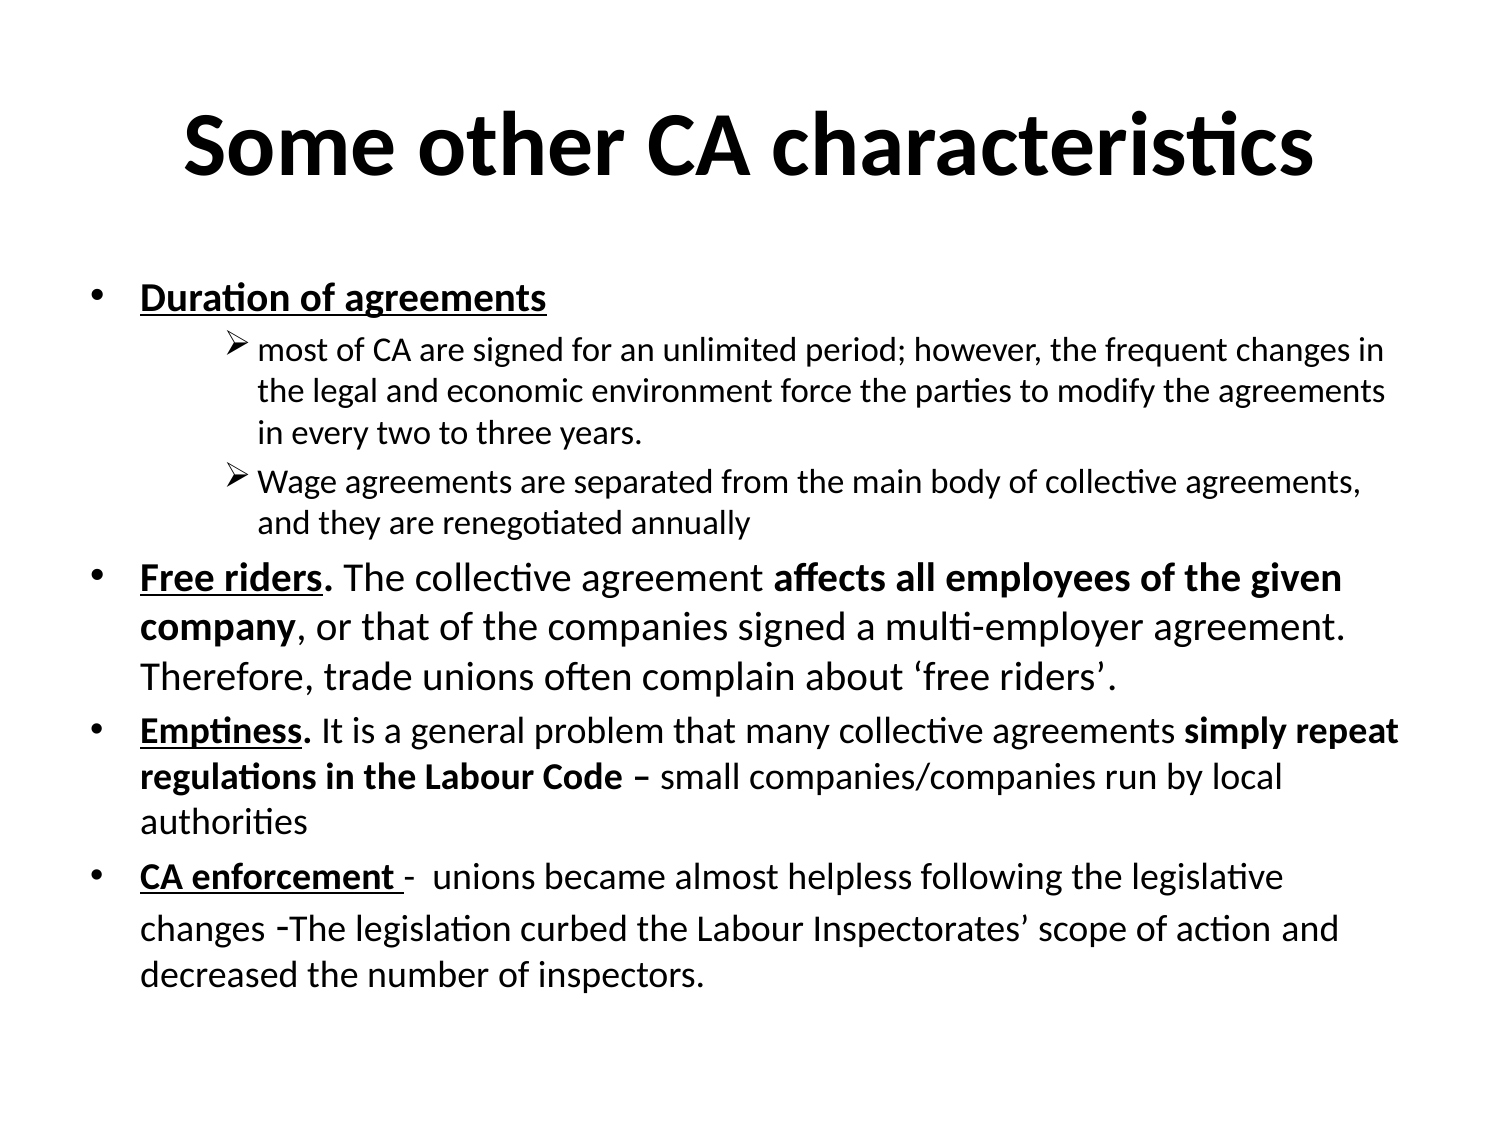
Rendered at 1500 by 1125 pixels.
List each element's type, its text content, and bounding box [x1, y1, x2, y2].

list Duration of agreements most of CA are signed for an unlimited period; however, the frequent changes in the legal and economic environment force the parties to modify the agreements in every two to three years. Wage agreements are separated from the main body of collective agreements, and they are renegotiated annually Free riders. The collective agreement affects all employees of the given company, or that of the companies signed a multi-employer agreement. Therefore, trade unions often complain about ‘free riders’. Emptiness. It is a general problem that many collective agreements simply repeat regulations in the Labour Code – small companies/companies run by local authorities CA enforcement - unions became almost helpless following the legislative changes -The legislation curbed the Labour Inspectorates’ scope of action and decreased the number of inspectors. [75, 262, 1425, 1005]
title Some other CA characteristics [75, 45, 1425, 233]
